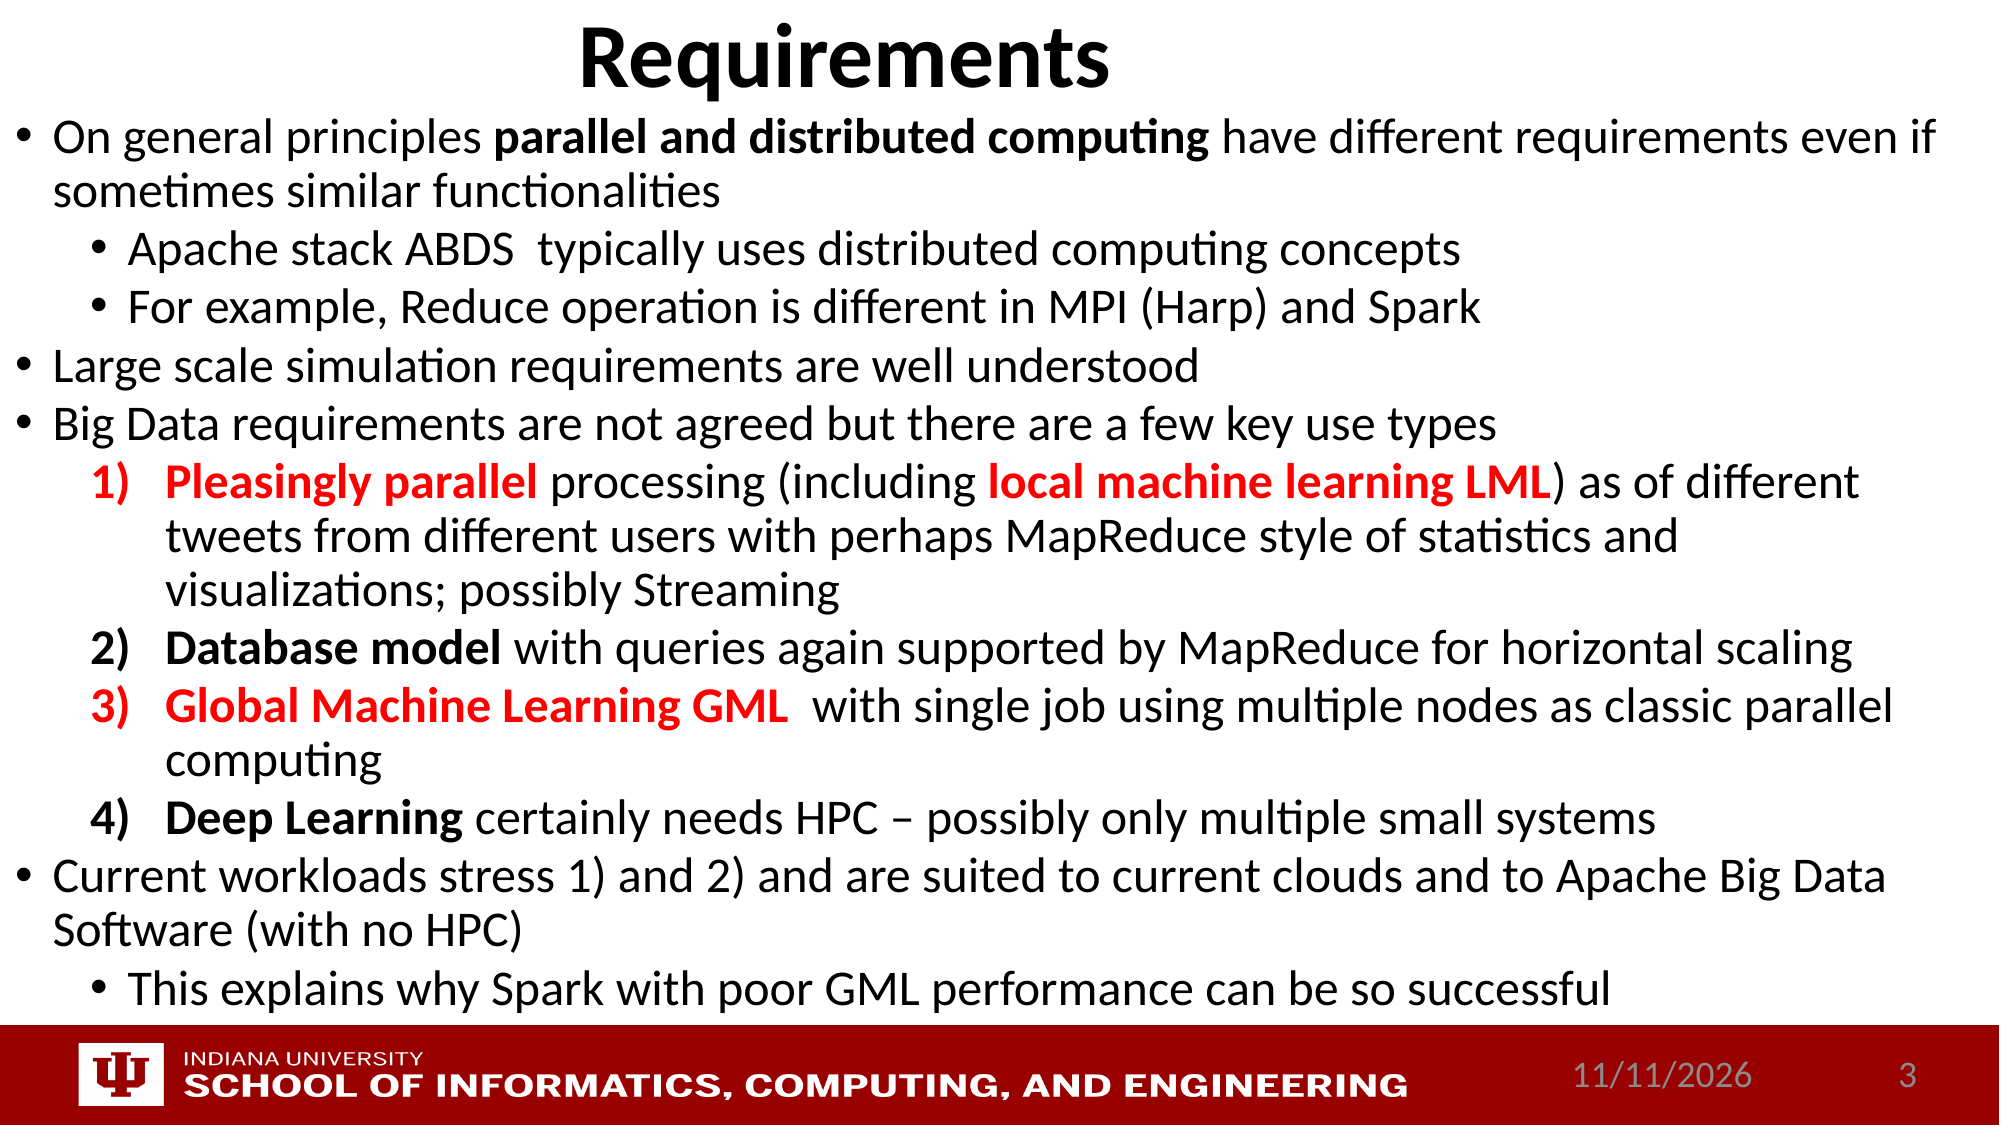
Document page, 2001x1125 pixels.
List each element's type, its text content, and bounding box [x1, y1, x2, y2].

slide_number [1556, 1042, 1754, 1103]
title Requirements [374, 12, 1316, 103]
list On general principles parallel and distributed computing have different requirements even if sometimes similar functionalities Apache stack ABDS typically uses distributed computing concepts For example, Reduce operation is different in MPI (Harp) and Spark Large scale simulation requirements are well understood Big Data requirements are not agreed but there are a few key use types Pleasingly parallel processing (including local machine learning LML) as of different tweets from different users with perhaps MapReduce style of statistics and visualizations; possibly Streaming Database model with queries again supported by MapReduce for horizontal scaling Global Machine Learning GML with single job using multiple nodes as classic parallel computing Deep Learning certainly needs HPC – possibly only multiple small systems Current workloads stress 1) and 2) and are suited to current clouds and to Apache Big Data Software (with no HPC) This explains why Spark with poor GML performance can be so successful [0, 102, 1989, 1039]
picture [0, 1025, 1999, 1125]
slide_number 3 [1754, 1042, 1932, 1103]
